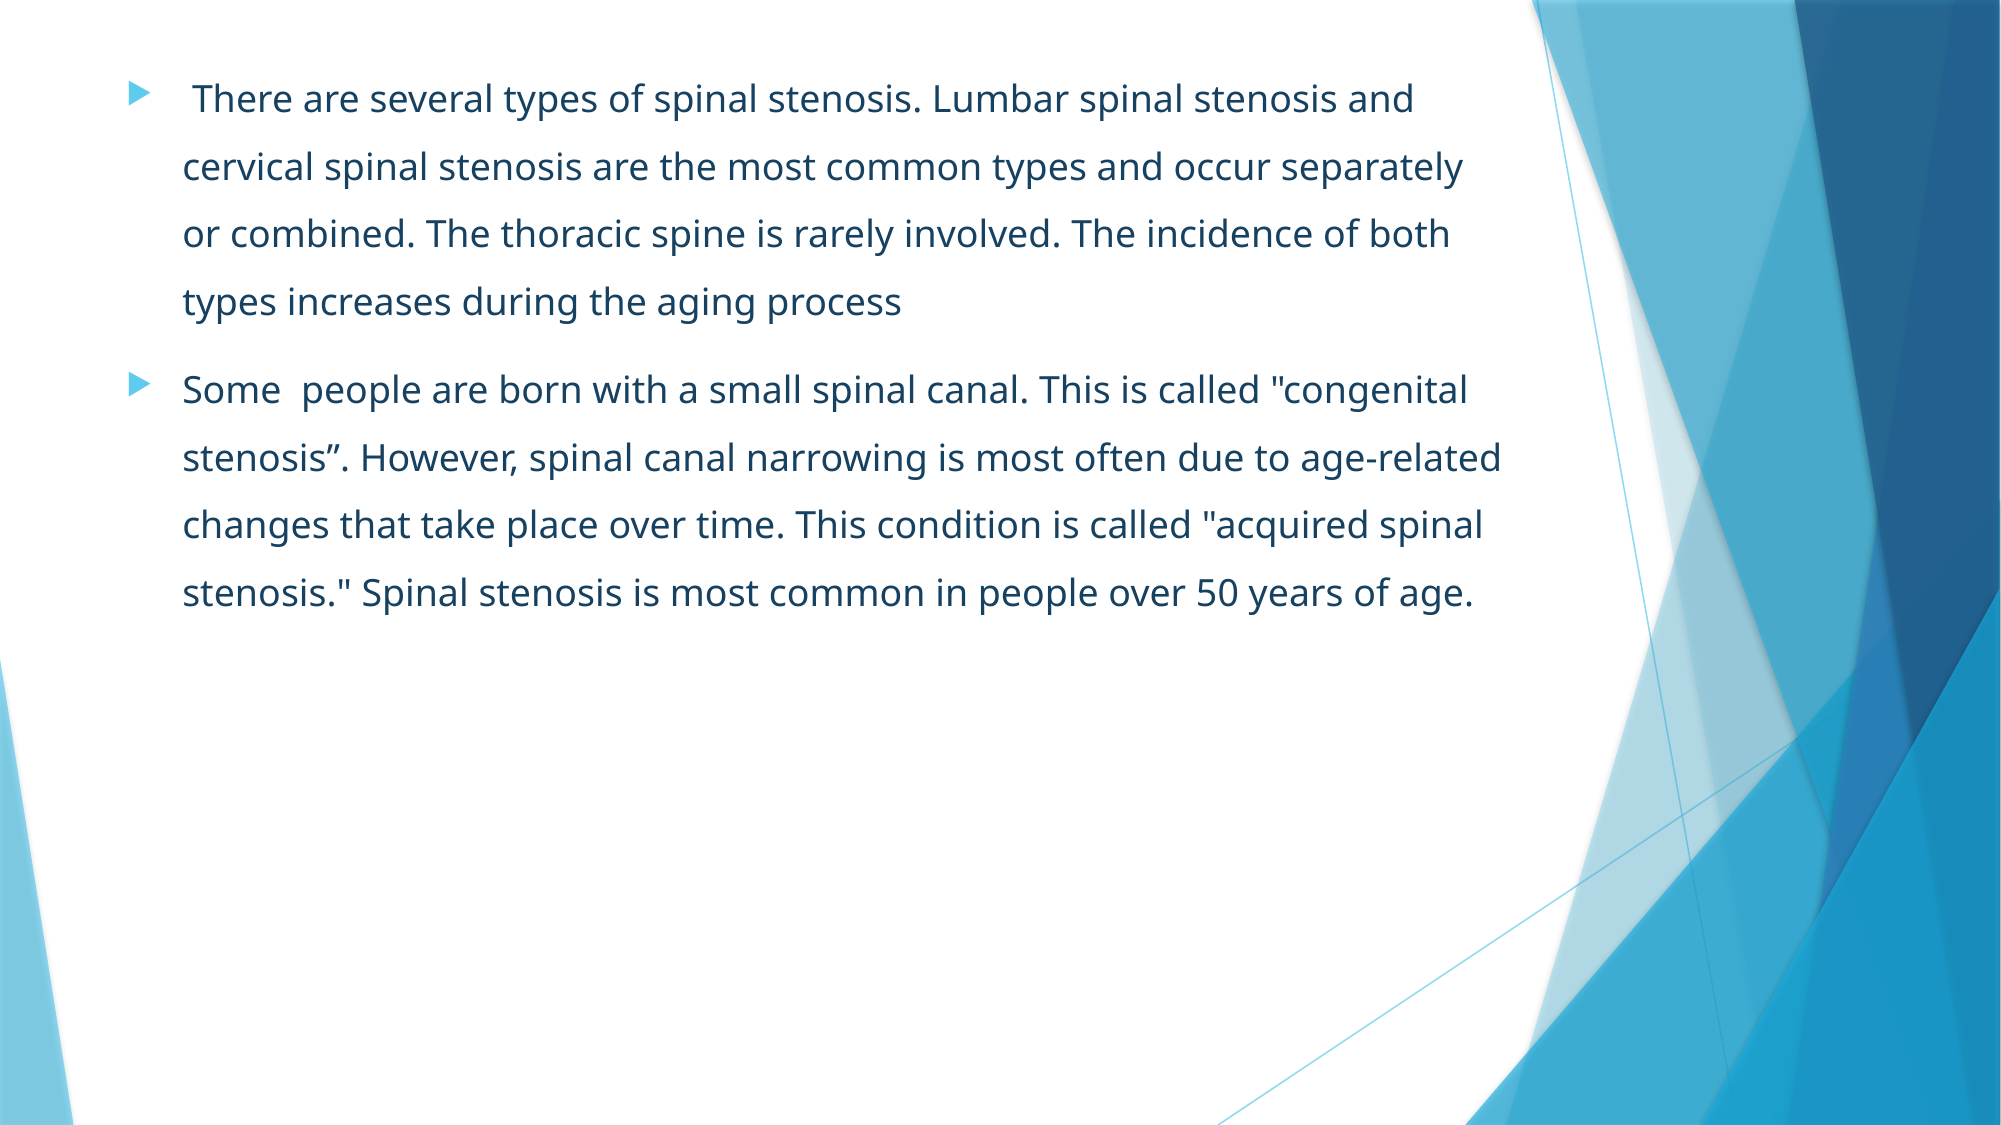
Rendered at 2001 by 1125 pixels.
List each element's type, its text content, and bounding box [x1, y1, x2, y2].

list There are several types of spinal stenosis. Lumbar spinal stenosis and cervical spinal stenosis are the most common types and occur separately or combined. The thoracic spine is rarely involved. The incidence of both types increases during the aging process Some people are born with a small spinal canal. This is called "congenital stenosis”. However, spinal canal narrowing is most often due to age-related changes that take place over time. This condition is called "acquired spinal stenosis." Spinal stenosis is most common in people over 50 years of age. [111, 45, 1522, 992]
